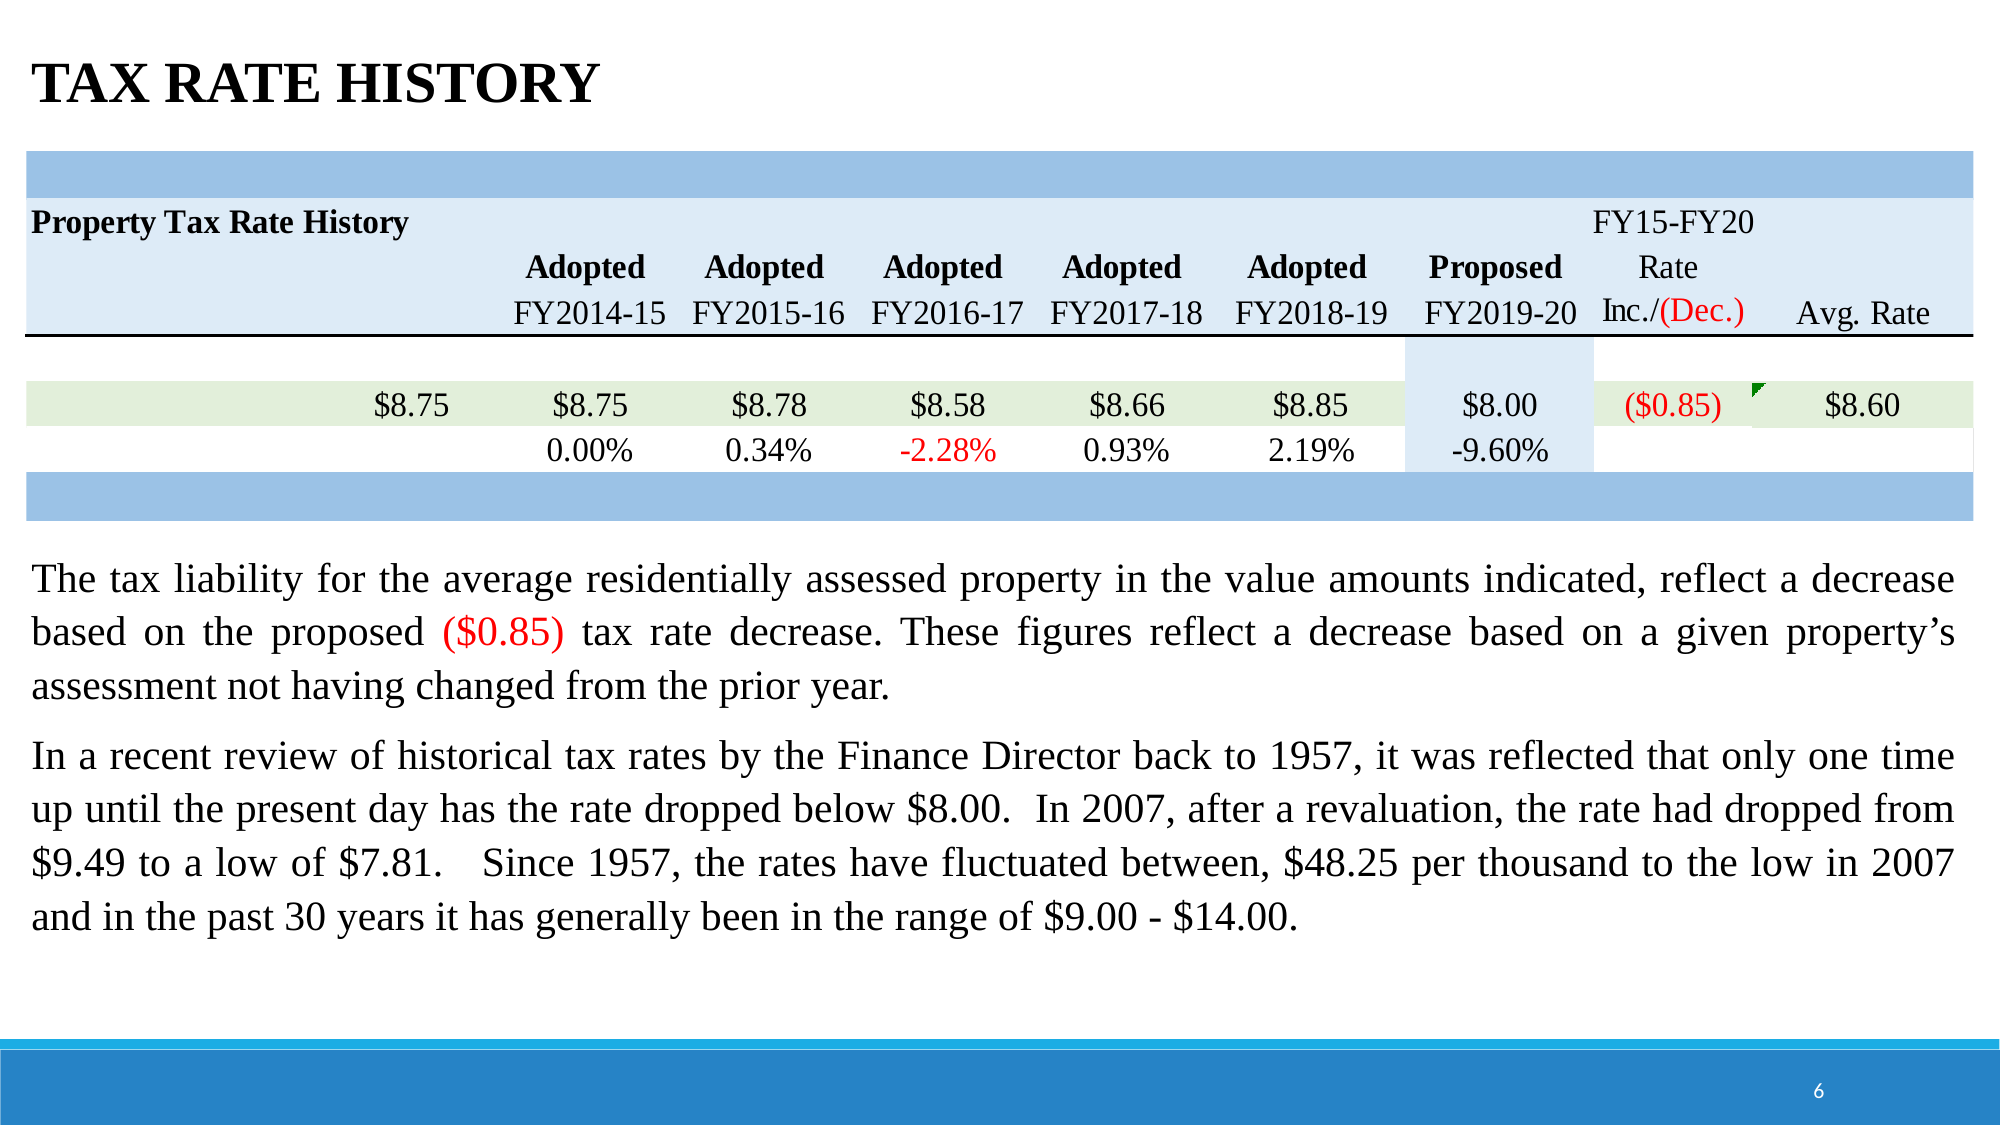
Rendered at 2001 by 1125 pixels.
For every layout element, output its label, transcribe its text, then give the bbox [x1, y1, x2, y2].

picture [24, 149, 1976, 523]
text_box The tax liability for the average residentially assessed property in the value amounts indicated, reflect a decrease based on the proposed ($0.85) tax rate decrease. These figures reflect a decrease based on a given property’s assessment not having changed from the prior year. In a recent review of historical tax rates by the Finance Director back to 1957, it was reflected that only one time up until the present day has the rate dropped below $8.00. In 2007, after a revaluation, the rate had dropped from $9.49 to a low of $7.81. Since 1957, the rates have fluctuated between, $48.25 per thousand to the low in 2007 and in the past 30 years it has generally been in the range of $9.00 - $14.00. [16, 539, 1973, 946]
slide_number 6 [1624, 1059, 1840, 1120]
text_box TAX RATE HISTORY [16, 36, 831, 121]
